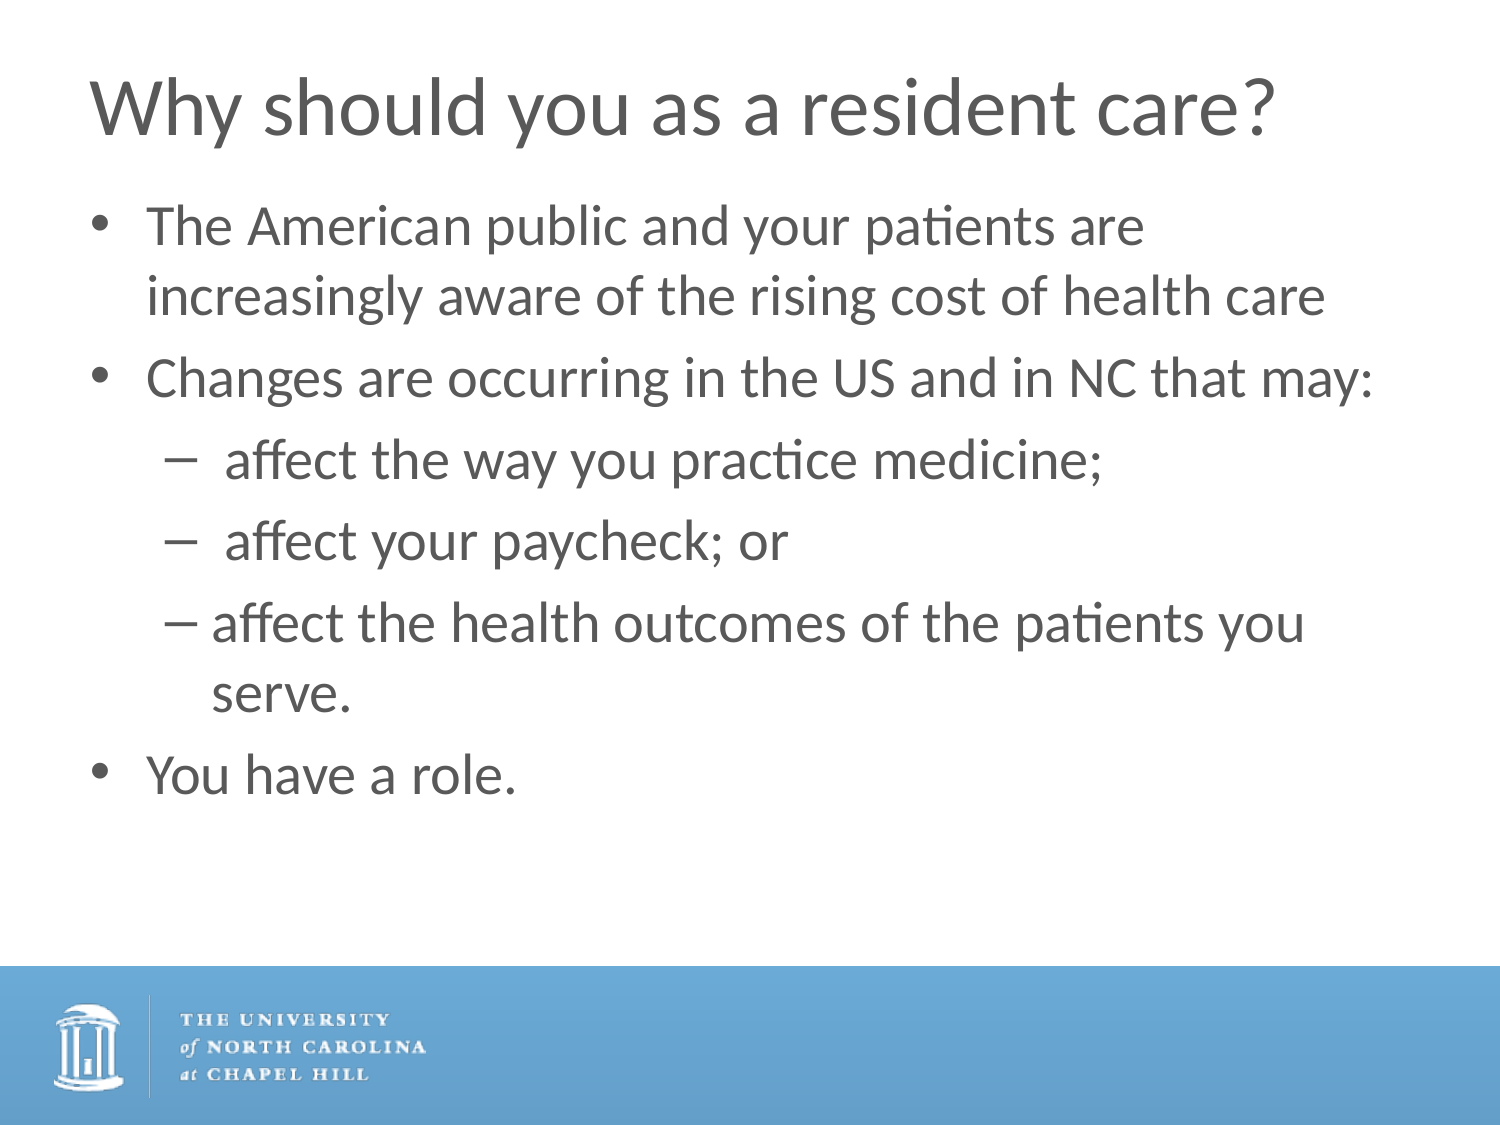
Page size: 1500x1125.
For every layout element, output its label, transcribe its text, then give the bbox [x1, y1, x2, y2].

title Why should you as a resident care? [75, 45, 1425, 180]
picture [54, 995, 426, 1098]
list The American public and your patients are increasingly aware of the rising cost of health care Changes are occurring in the US and in NC that may: affect the way you practice medicine; affect your paycheck; or affect the health outcomes of the patients you serve. You have a role. [75, 180, 1425, 880]
